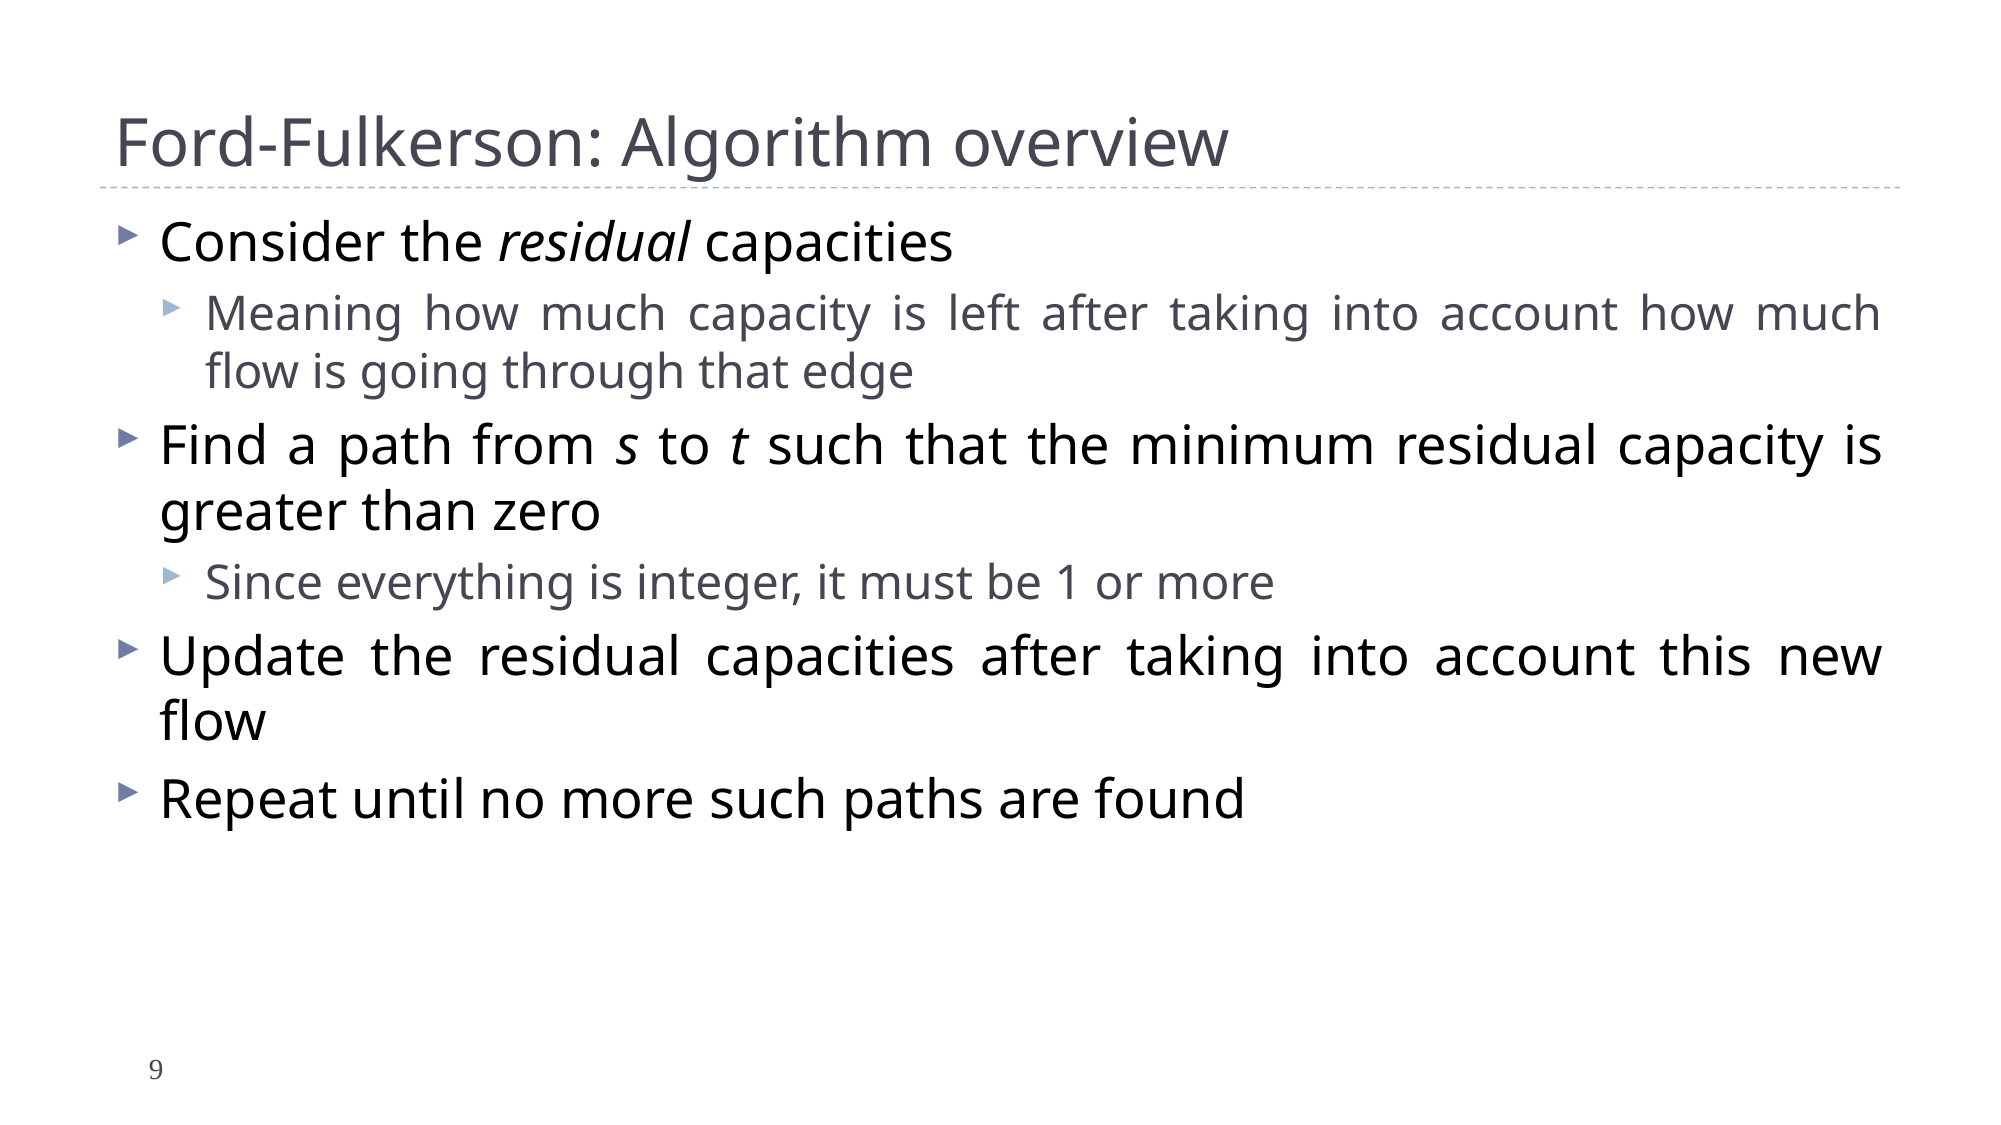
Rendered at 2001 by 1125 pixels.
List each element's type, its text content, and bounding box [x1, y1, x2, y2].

title Ford-Fulkerson: Algorithm overview [99, 24, 1900, 188]
list Consider the residual capacities Meaning how much capacity is left after taking into account how much flow is going through that edge Find a path from s to t such that the minimum residual capacity is greater than zero Since everything is integer, it must be 1 or more Update the residual capacities after taking into account this new flow Repeat until no more such paths are found [99, 200, 1900, 1010]
slide_number 9 [133, 1042, 568, 1103]
